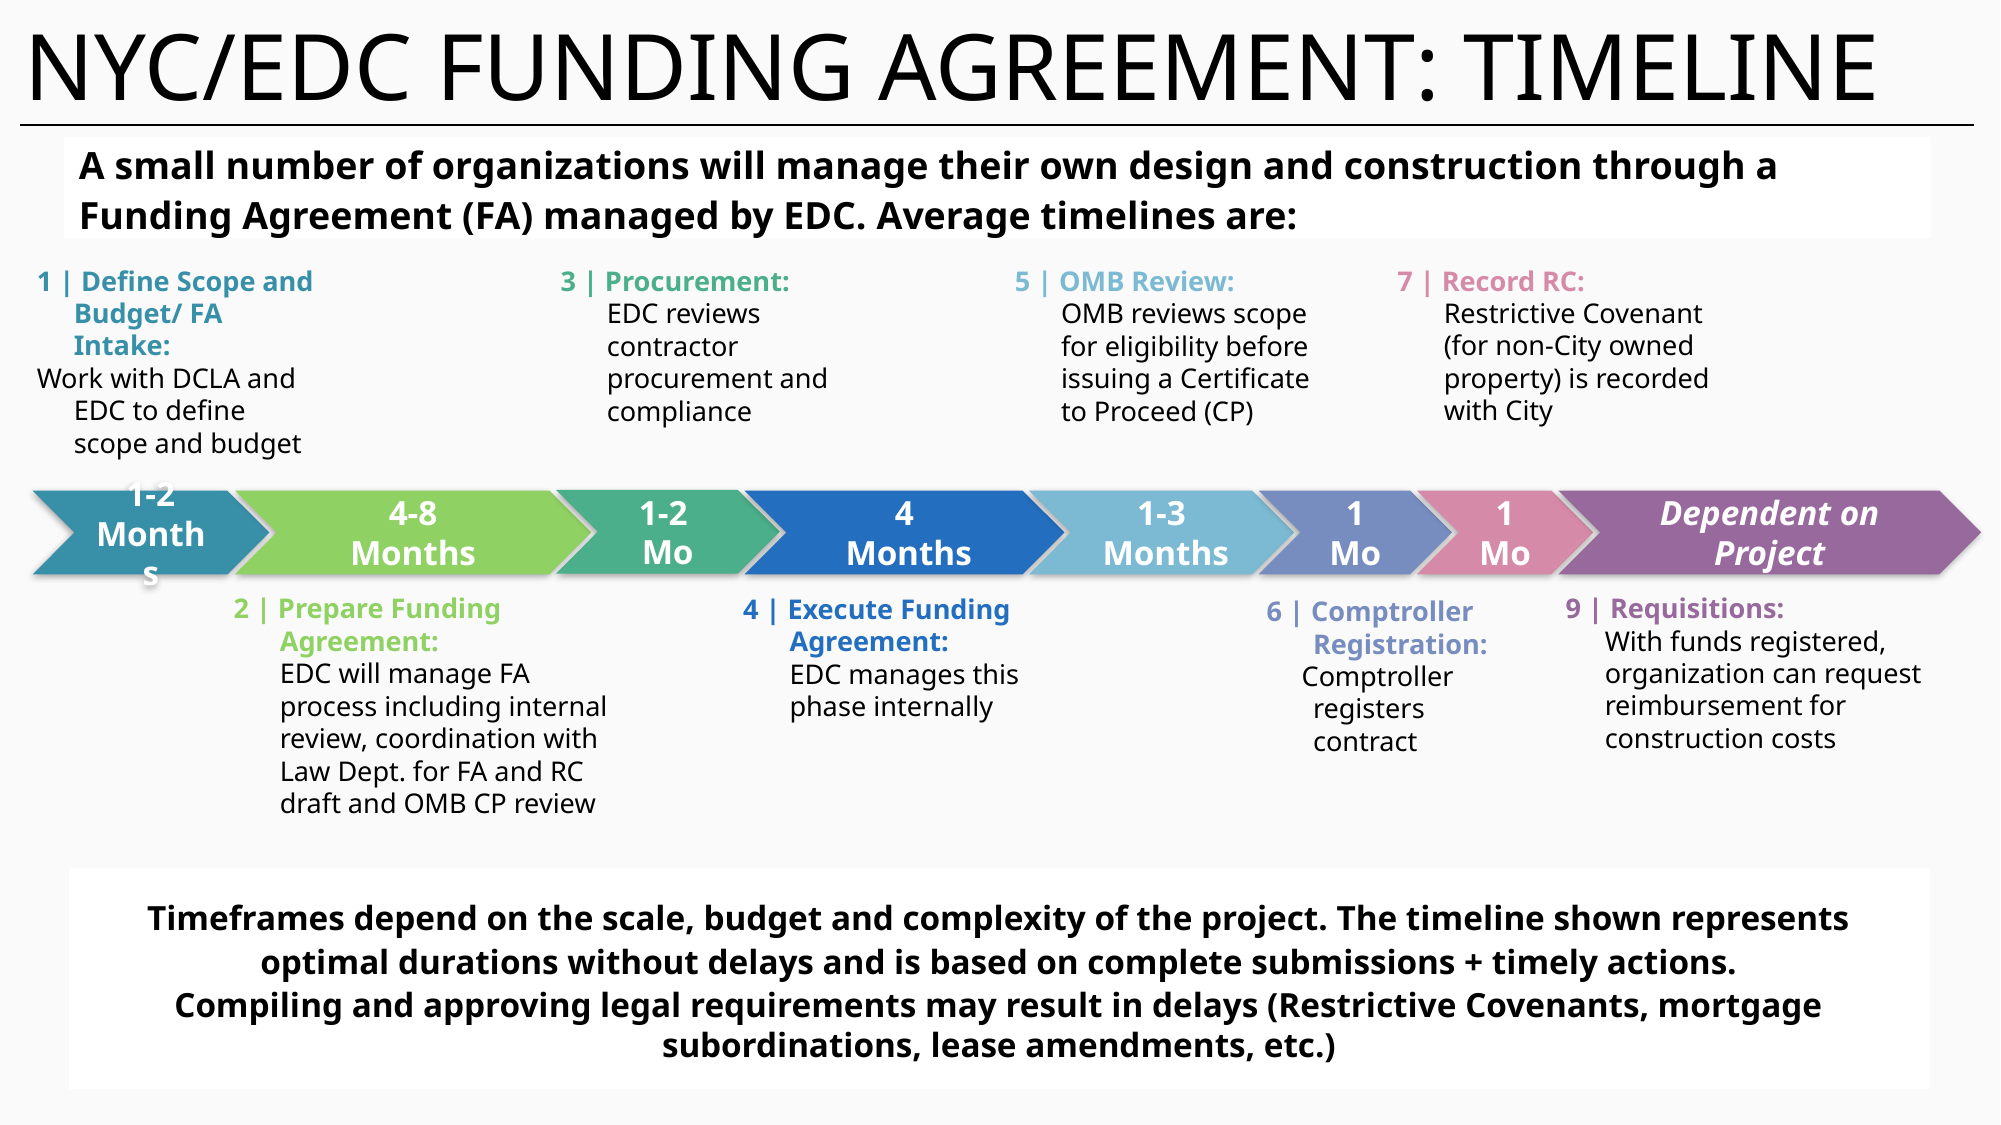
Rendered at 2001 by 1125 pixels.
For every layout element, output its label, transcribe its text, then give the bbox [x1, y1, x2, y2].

text_box 4 Months [743, 489, 1061, 576]
text_box 1 | Define Scope and Budget/ FA Intake: Work with DCLA and EDC to define scope and budget [22, 256, 334, 467]
text_box 5 | OMB Review: OMB reviews scope for eligibility before issuing a Certificate to Proceed (CP) [999, 256, 1356, 434]
text_box 1-2 Months [31, 489, 267, 576]
text_box 1-3 Months [1028, 489, 1291, 576]
text_box 1-2 Mo [555, 489, 777, 575]
text_box Timeframes depend on the scale, budget and complexity of the project. The timeline shown represents optimal durations without delays and is based on complete submissions + timely actions. Compiling and approving legal requirements may result in delays (Restrictive Covenants, mortgage subordinations, lease amendments, etc.) [68, 868, 1931, 1089]
text_box A small number of organizations will manage their own design and construction through a Funding Agreement (FA) managed by EDC. Average timelines are: [63, 136, 1931, 239]
text_box 3 | Procurement: EDC reviews contractor procurement and compliance [545, 256, 859, 434]
title NYC/EDC FUNDING AGREEMENT: TIMELINE [0, 0, 2000, 128]
text_box 7 | Record RC: Restrictive Covenant (for non-City owned property) is recorded with City [1382, 256, 1735, 434]
text_box 9 | Requisitions: With funds registered, organization can request reimbursement for construction costs [1543, 583, 1952, 762]
text_box 4-8 Months [234, 489, 588, 576]
text_box 1 Mo [1416, 489, 1591, 576]
text_box 2 | Prepare Funding Agreement: EDC will manage FA process including internal review, coordination with Law Dept. for FA and RC draft and OMB CP review [218, 584, 637, 827]
text_box Dependent on Project [1557, 489, 1982, 576]
text_box 6 | Comptroller Registration: Comptroller registers contract [1251, 587, 1514, 797]
text_box 1 Mo [1257, 489, 1449, 576]
text_box 4 | Execute Funding Agreement: EDC manages this phase internally [728, 585, 1055, 730]
